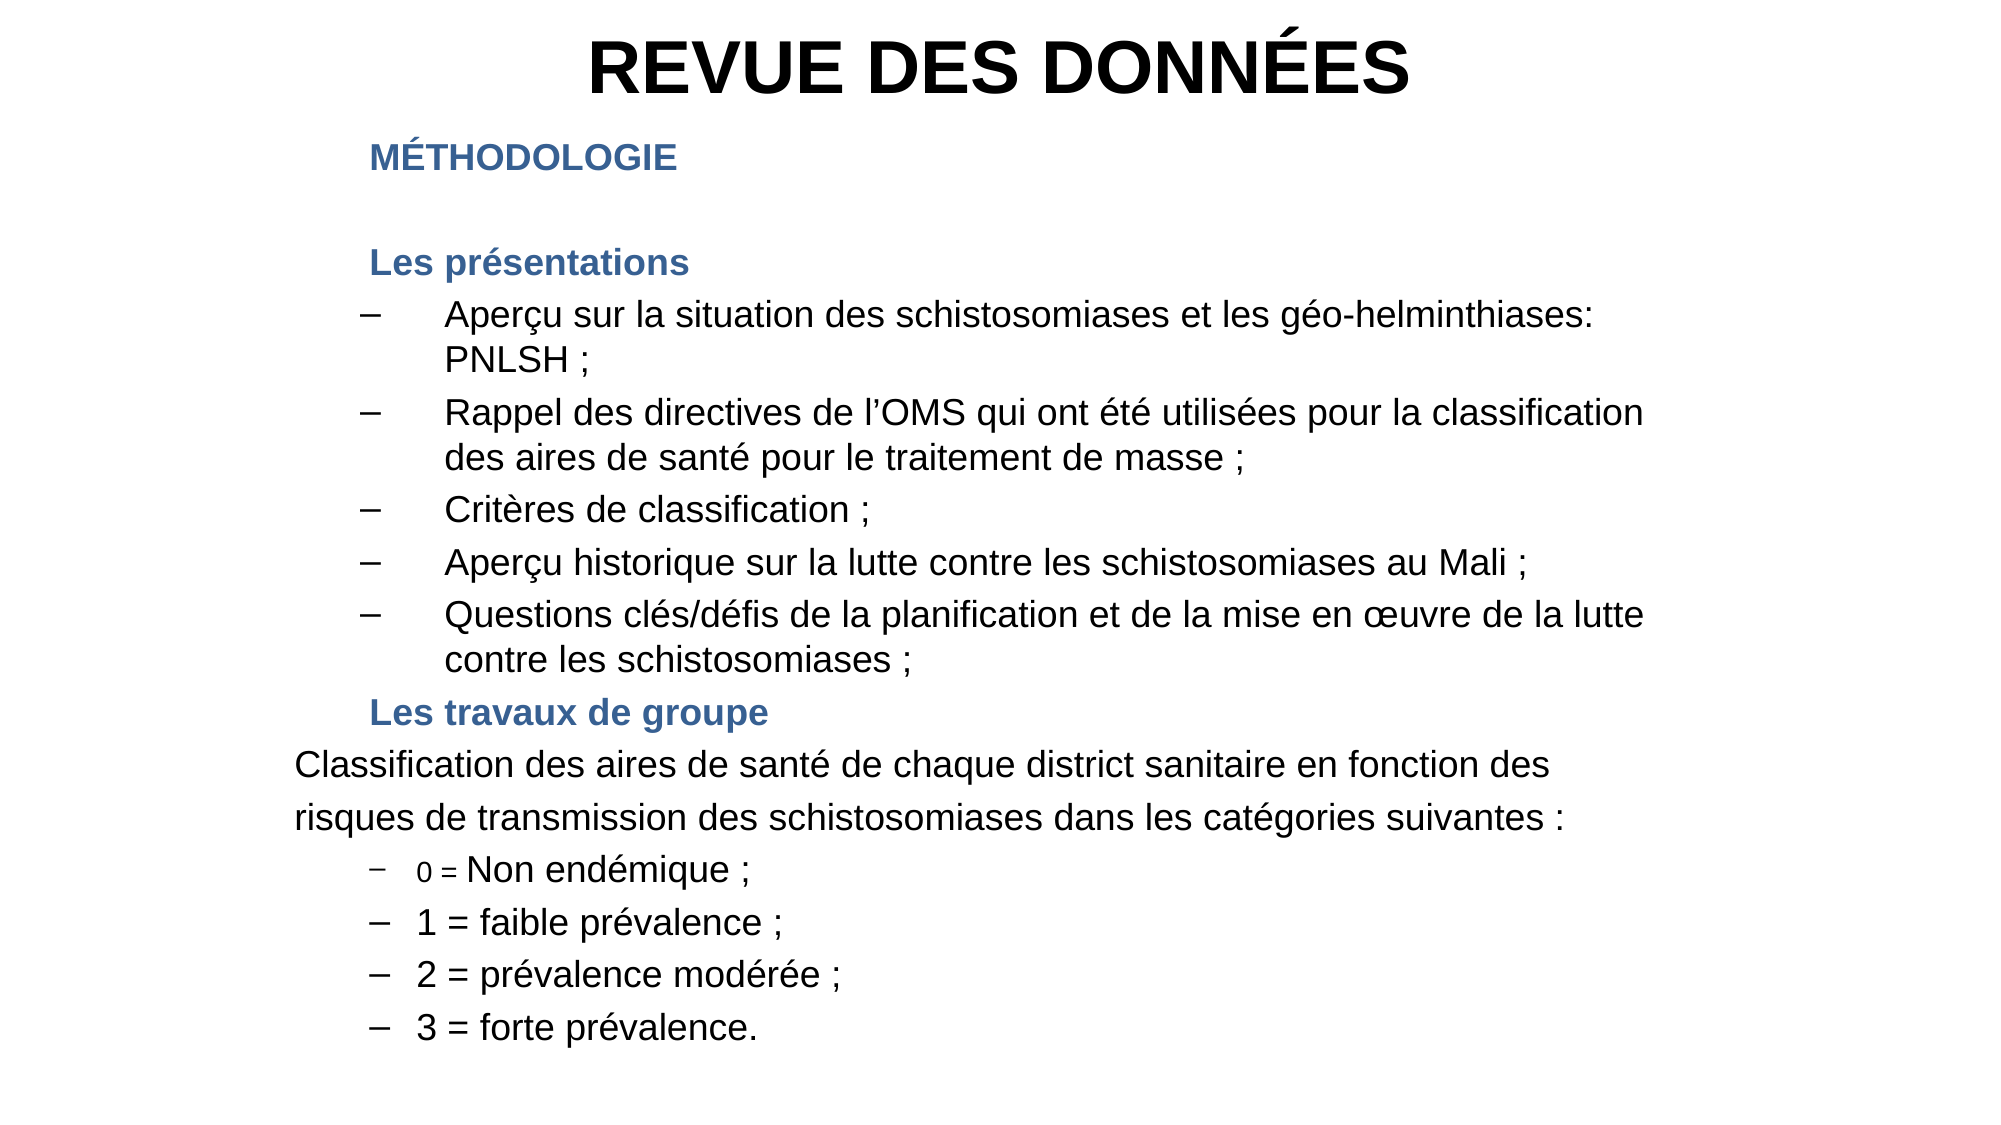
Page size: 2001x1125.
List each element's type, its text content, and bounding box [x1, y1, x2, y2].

title REVUE DES DONNÉES [324, 0, 1675, 125]
list MÉTHODOLOGIE Les présentations Aperçu sur la situation des schistosomiases et les géo-helminthiases: PNLSH ; Rappel des directives de l’OMS qui ont été utilisées pour la classification des aires de santé pour le traitement de masse ; Critères de classification ; Aperçu historique sur la lutte contre les schistosomiases au Mali ; Questions clés/défis de la planification et de la mise en œuvre de la lutte contre les schistosomiases ; Les travaux de groupe Classification des aires de santé de chaque district sanitaire en fonction des risques de transmission des schistosomiases dans les catégories suivantes : 0 = Non endémique ; 1 = faible prévalence ; 2 = prévalence modérée ; 3 = forte prévalence. [279, 125, 1721, 1094]
